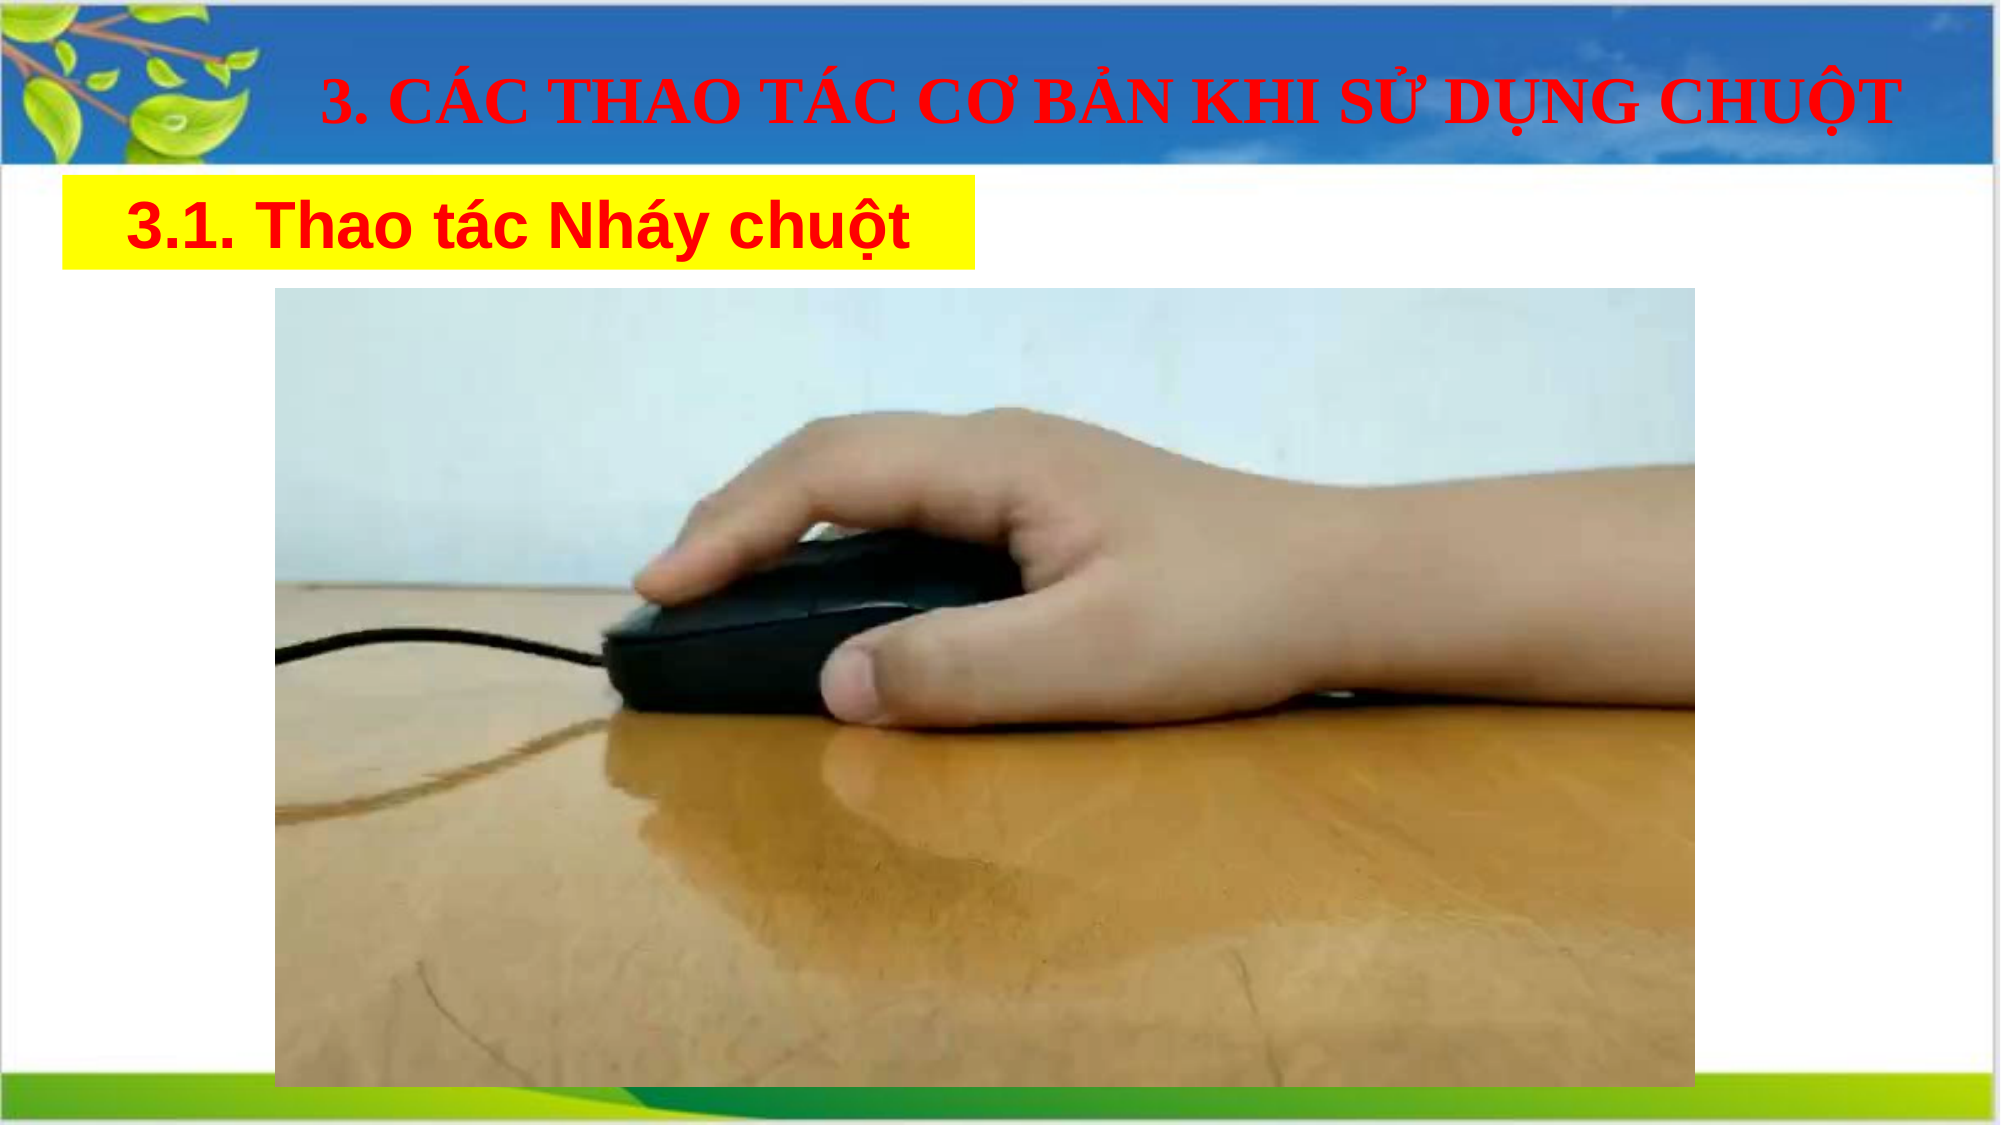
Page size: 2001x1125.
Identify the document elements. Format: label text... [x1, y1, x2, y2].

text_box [274, 287, 1695, 1088]
text_box 3.1. Thao tác Nháy chuột [62, 174, 975, 270]
text_box 3. CÁC THAO TÁC CƠ BẢN KHI SỬ DỤNG CHUỘT [300, 49, 1925, 145]
picture [0, 0, 2001, 1125]
